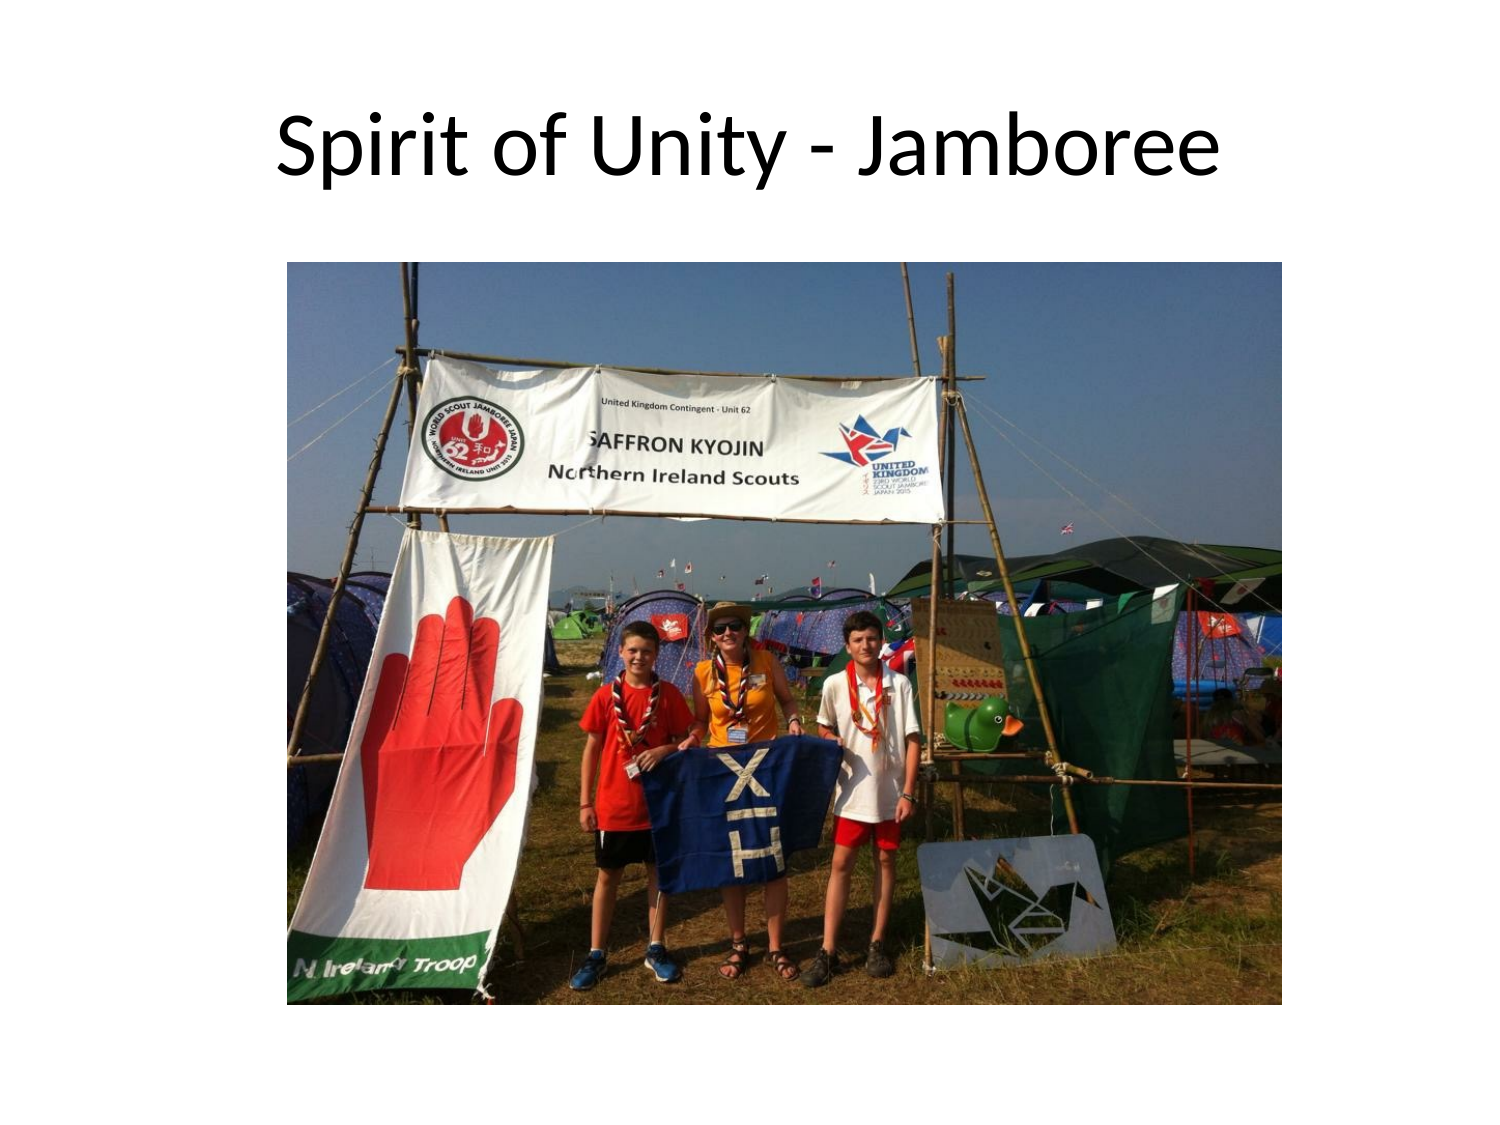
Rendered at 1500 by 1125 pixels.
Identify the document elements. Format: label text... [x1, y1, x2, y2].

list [287, 262, 1282, 1006]
title Spirit of Unity - Jamboree [75, 45, 1425, 233]
